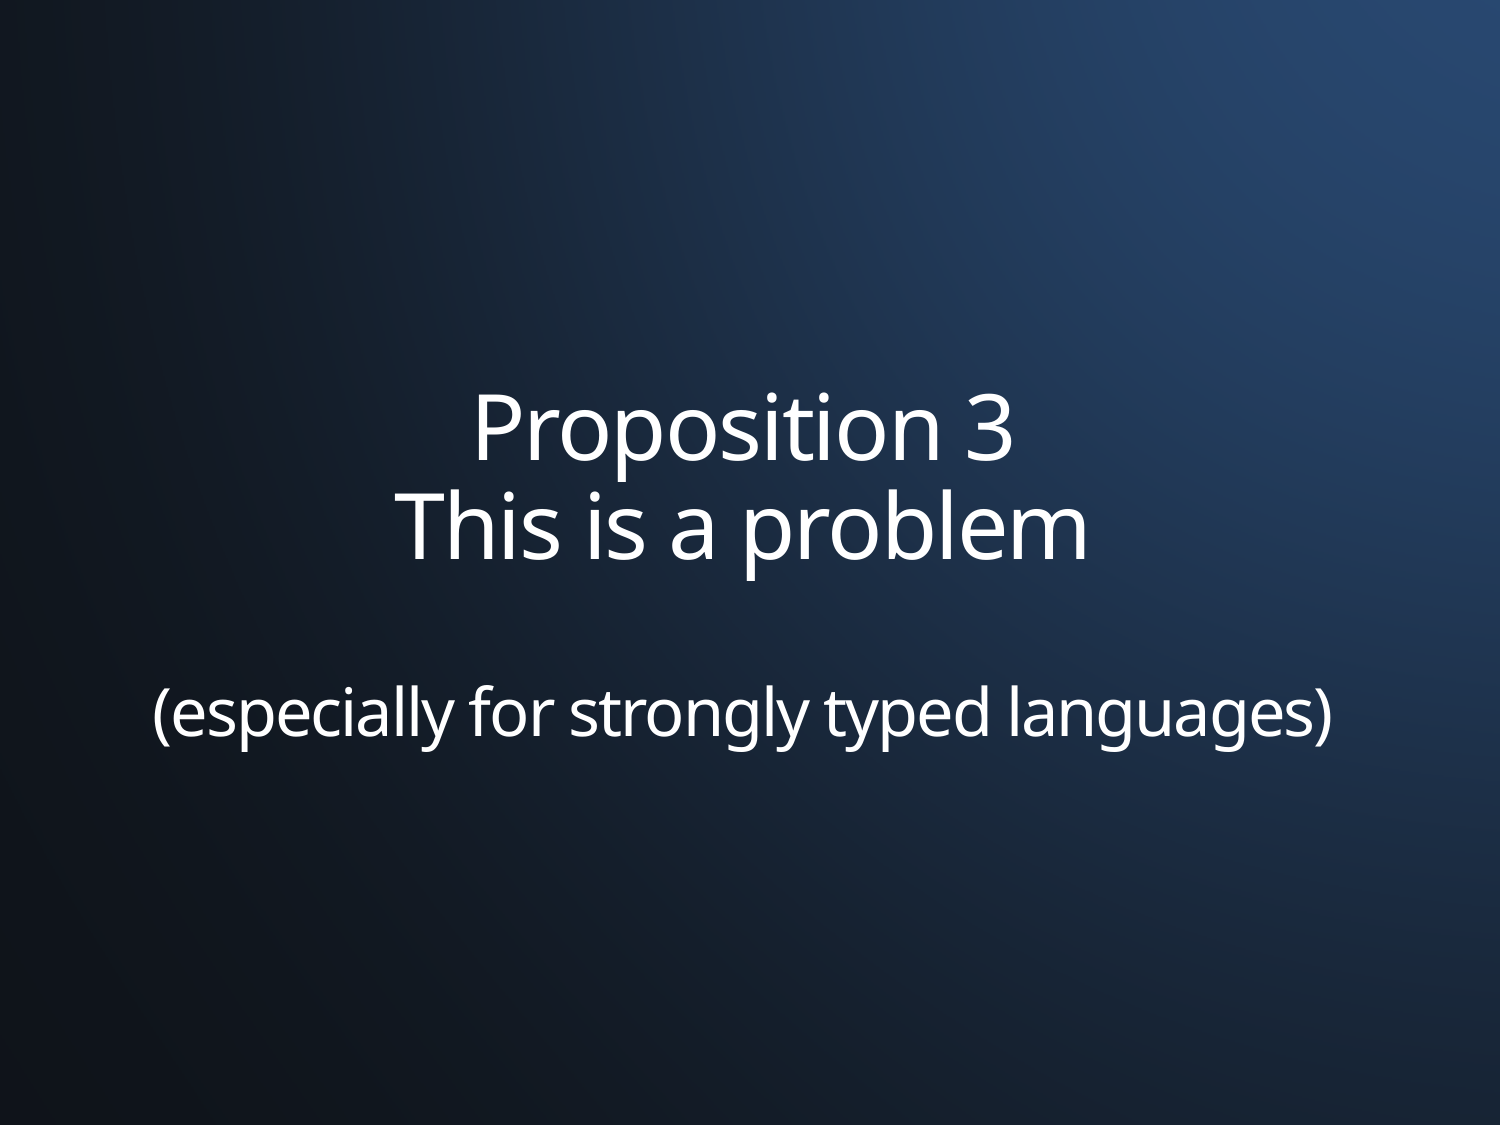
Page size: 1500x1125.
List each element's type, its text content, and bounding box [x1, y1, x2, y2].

picture [0, 0, 1500, 1125]
title Proposition 3 This is a problem (especially for strongly typed languages) [56, 381, 1431, 755]
